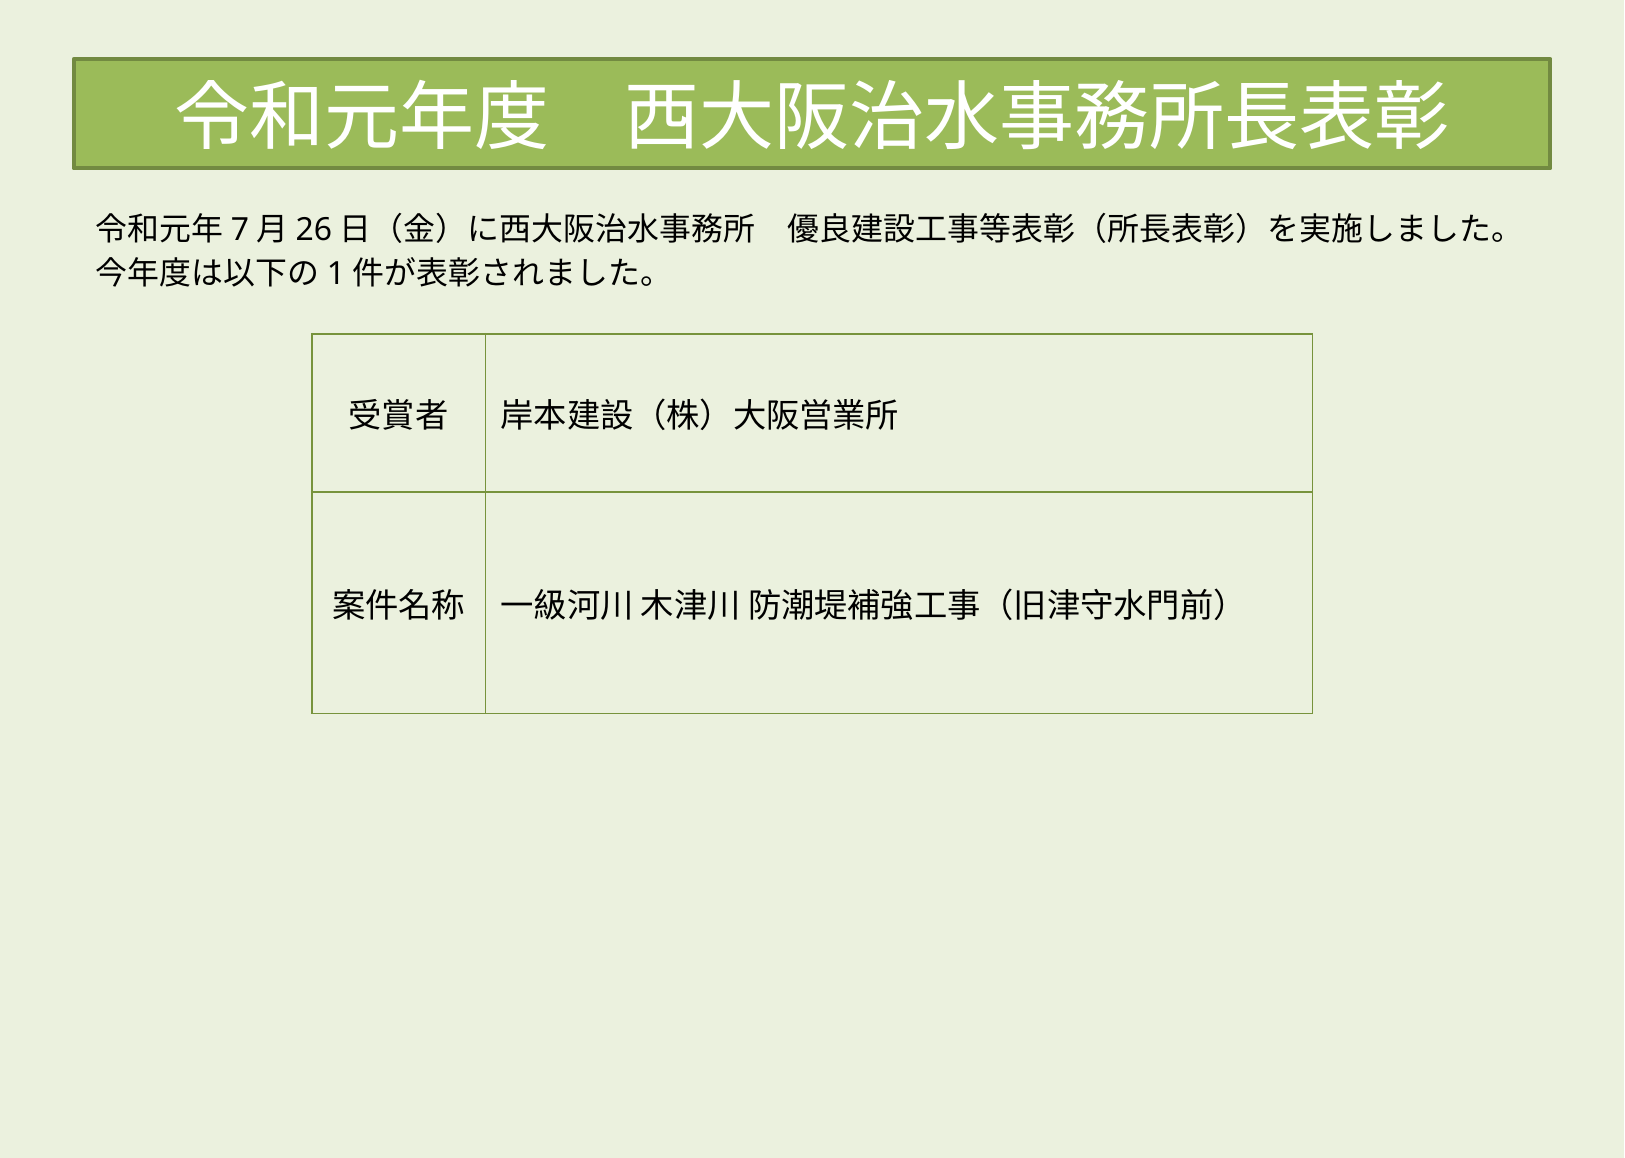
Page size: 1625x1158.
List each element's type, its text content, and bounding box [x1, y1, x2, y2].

table_cell 一級河川 木津川 防潮堤補強工事（旧津守水門前） [486, 493, 1312, 713]
title 令和元年度 西大阪治水事務所長表彰 [72, 57, 1552, 170]
table_cell 案件名称 [313, 493, 485, 713]
table_header 受賞者 [313, 335, 485, 491]
subtitle 令和元年7月26日（金）に西大阪治水事務所 優良建設工事等表彰（所長表彰）を実施しました。 今年度は以下の1件が表彰されました。 [79, 200, 1528, 334]
table_header 岸本建設（株）大阪営業所 [486, 335, 1312, 491]
